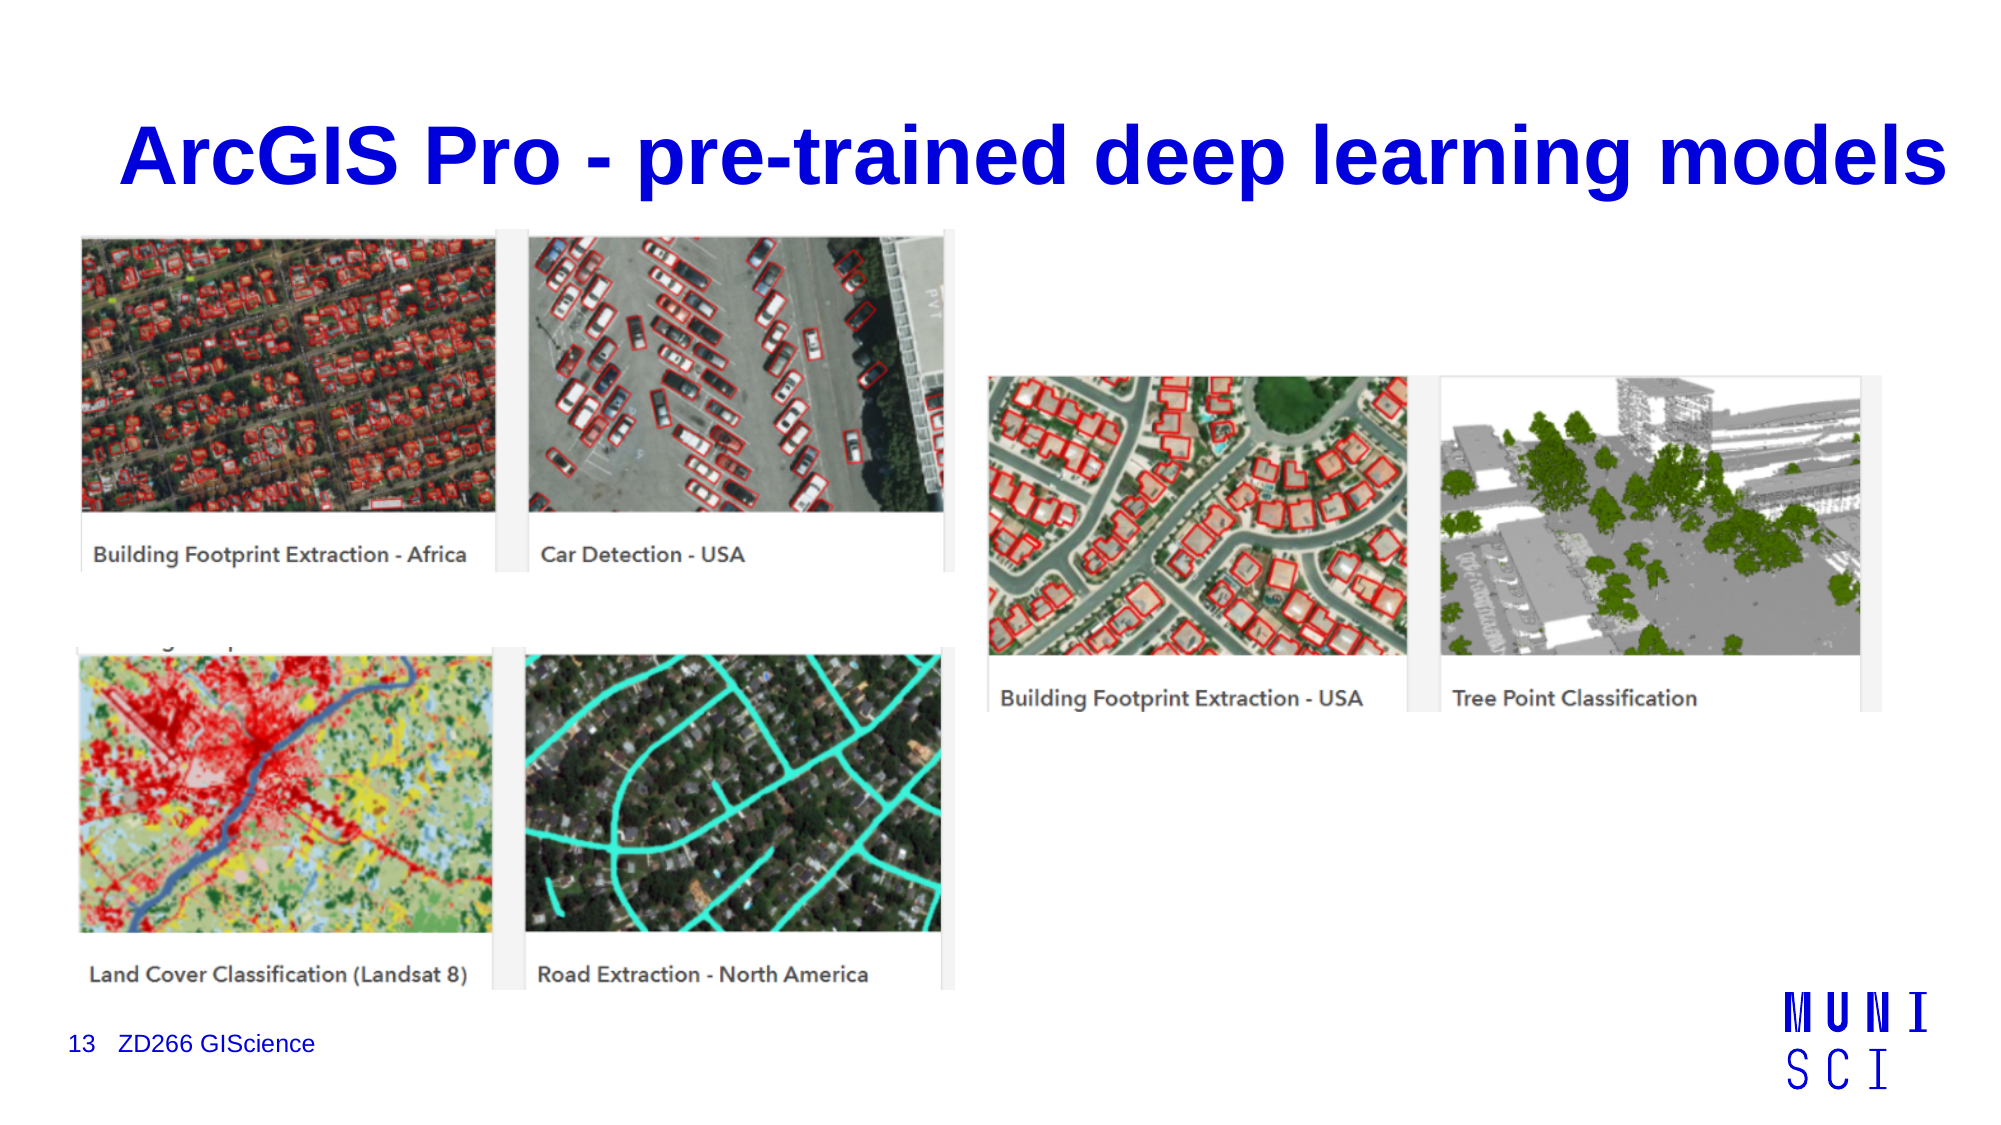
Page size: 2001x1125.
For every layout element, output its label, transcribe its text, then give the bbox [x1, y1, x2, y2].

footer ZD266 GIScience [118, 1021, 1418, 1063]
slide_number 13 [67, 1021, 110, 1063]
picture [67, 646, 955, 990]
title ArcGIS Pro - pre-trained deep learning models [118, 118, 1987, 193]
picture [983, 364, 1883, 712]
picture [67, 229, 955, 590]
